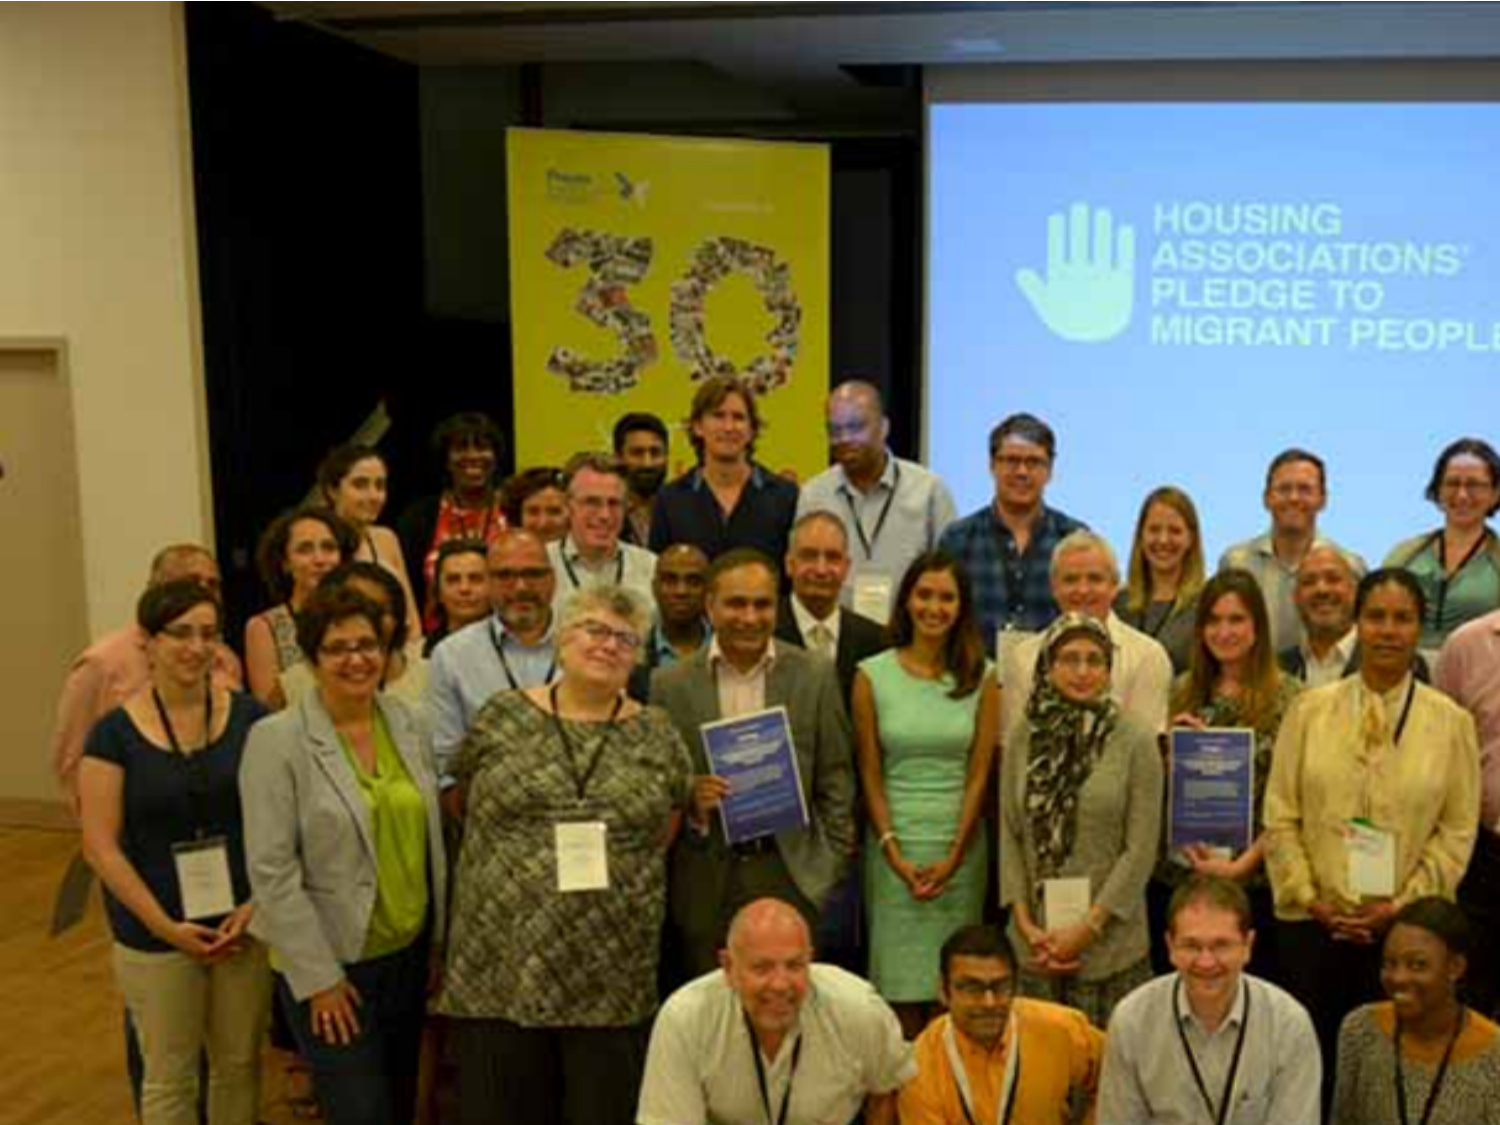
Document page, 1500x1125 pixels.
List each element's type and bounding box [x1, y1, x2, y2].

list [0, 1, 1500, 1125]
